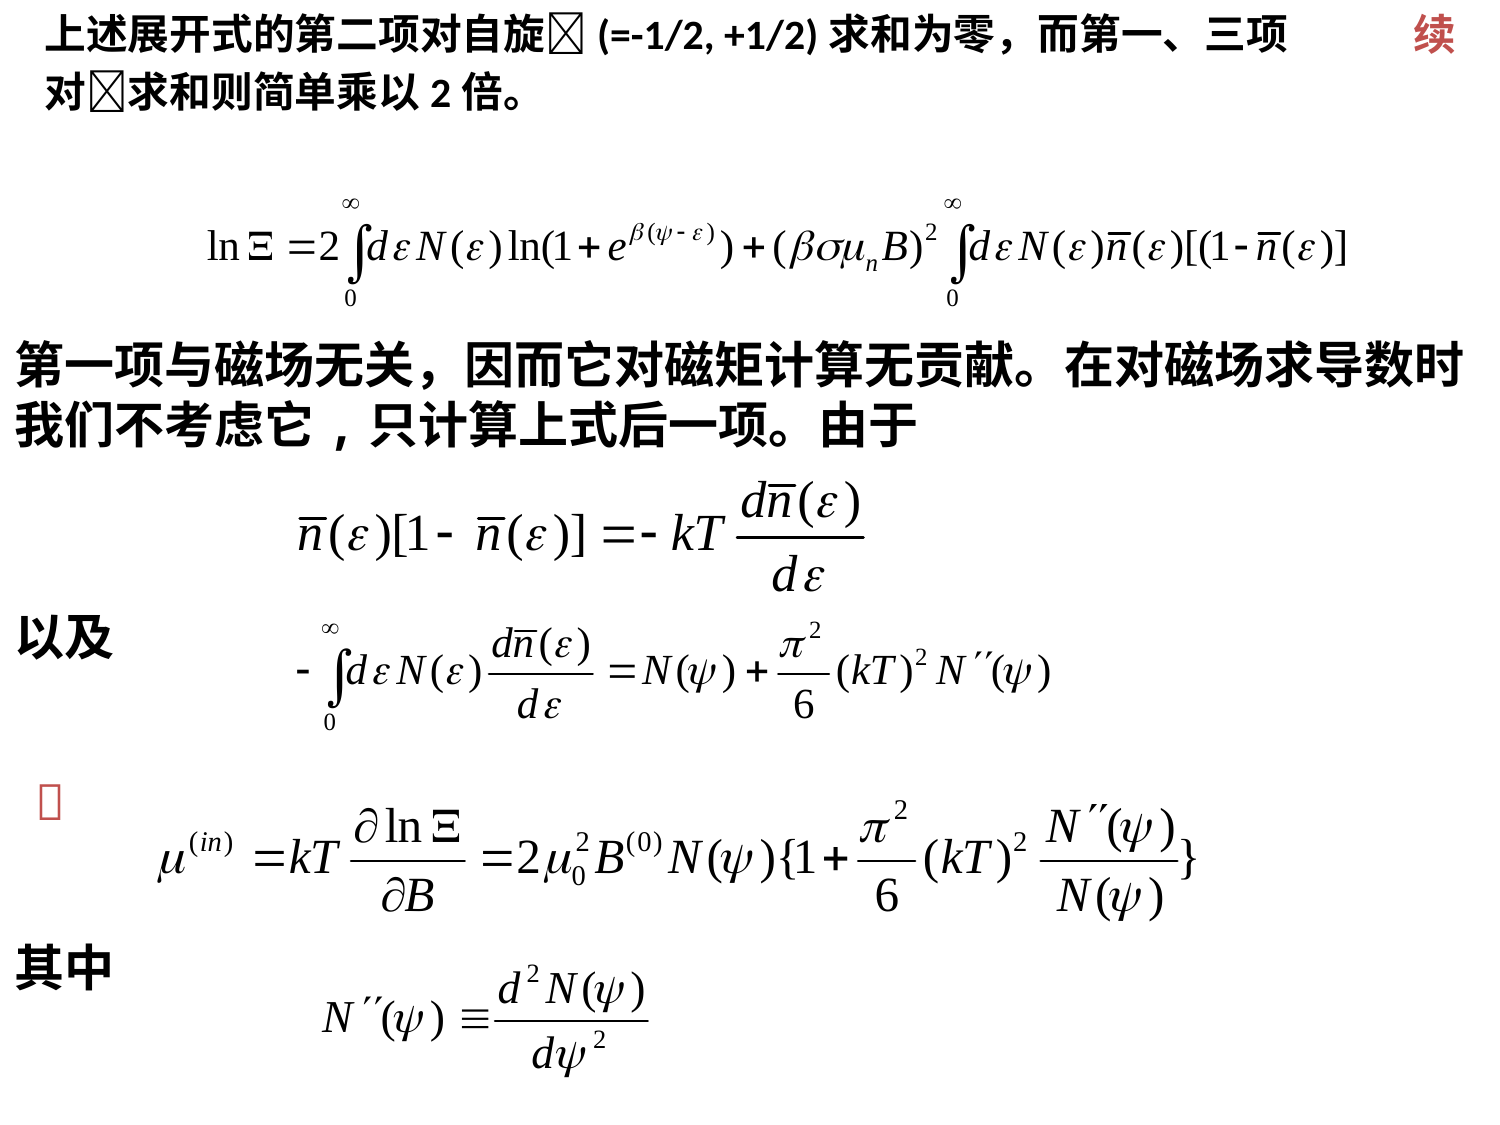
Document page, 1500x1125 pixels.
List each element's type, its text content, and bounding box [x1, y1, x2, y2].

text_box 其中 [0, 928, 172, 1004]
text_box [200, 184, 1357, 318]
text_box 第一项与磁场无关，因而它对磁矩计算无贡献。在对磁场求导数时我们不考虑它,只计算上式后一项。由于 [0, 326, 1500, 461]
list 上述展开式的第二项对自旋(=-1/2, +1/2)求和为零，而第一、三项 对求和则简单乘以2倍。 [29, 0, 1500, 138]
text_box 以及 [0, 597, 160, 673]
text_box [289, 609, 1061, 742]
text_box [312, 951, 656, 1086]
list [288, 467, 876, 603]
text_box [147, 786, 1206, 931]
text_box  [20, 763, 81, 838]
